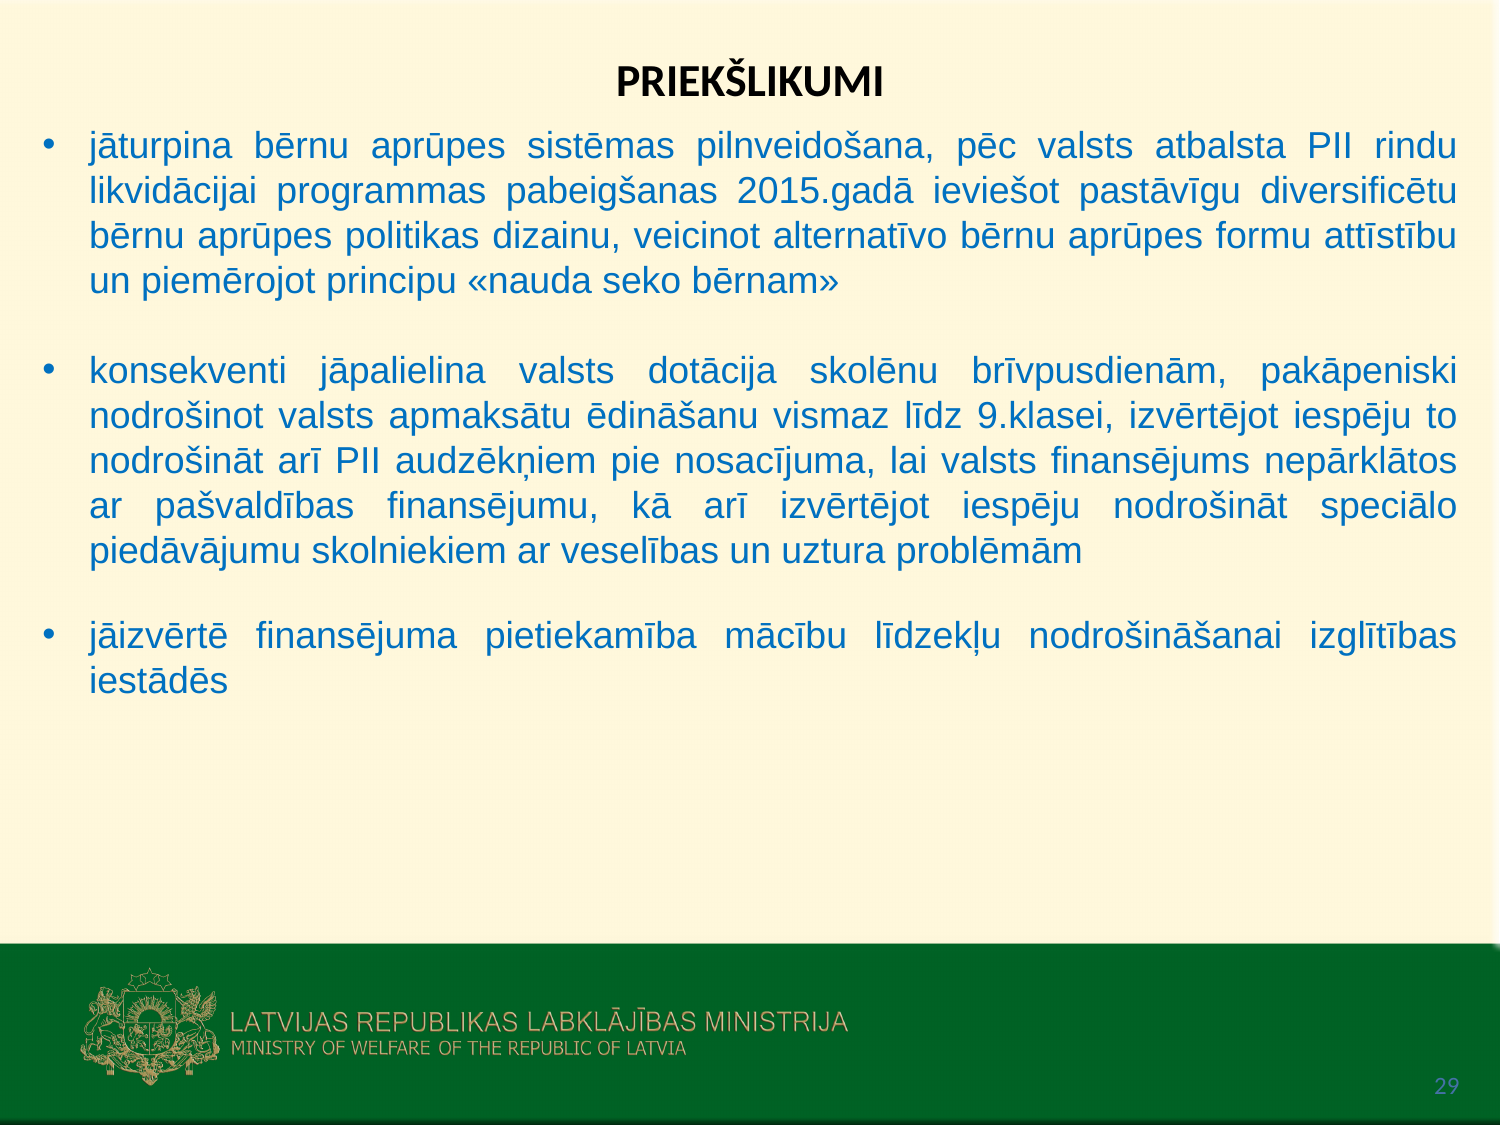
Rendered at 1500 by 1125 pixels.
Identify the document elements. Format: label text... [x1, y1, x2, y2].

text_box PRIEKŠLIKUMI [601, 42, 900, 113]
text_box 29 [1349, 1061, 1475, 1103]
picture [0, 1, 1500, 1125]
text_box jāturpina bērnu aprūpes sistēmas pilnveidošana, pēc valsts atbalsta PII rindu likvidācijai programmas pabeigšanas 2015.gadā ieviešot pastāvīgu diversificētu bērnu aprūpes politikas dizainu, veicinot alternatīvo bērnu aprūpes formu attīstību un piemērojot principu «nauda seko bērnam» konsekventi jāpalielina valsts dotācija skolēnu brīvpusdienām, pakāpeniski nodrošinot valsts apmaksātu ēdināšanu vismaz līdz 9.klasei, izvērtējot iespēju to nodrošināt arī PII audzēkņiem pie nosacījuma, lai valsts finansējums nepārklātos ar pašvaldības finansējumu, kā arī izvērtējot iespēju nodrošināt speciālo piedāvājumu skolniekiem ar veselības un uztura problēmām jāizvērtē finansējuma pietiekamība mācību līdzekļu nodrošināšanai izglītības iestādēs [27, 113, 1473, 709]
